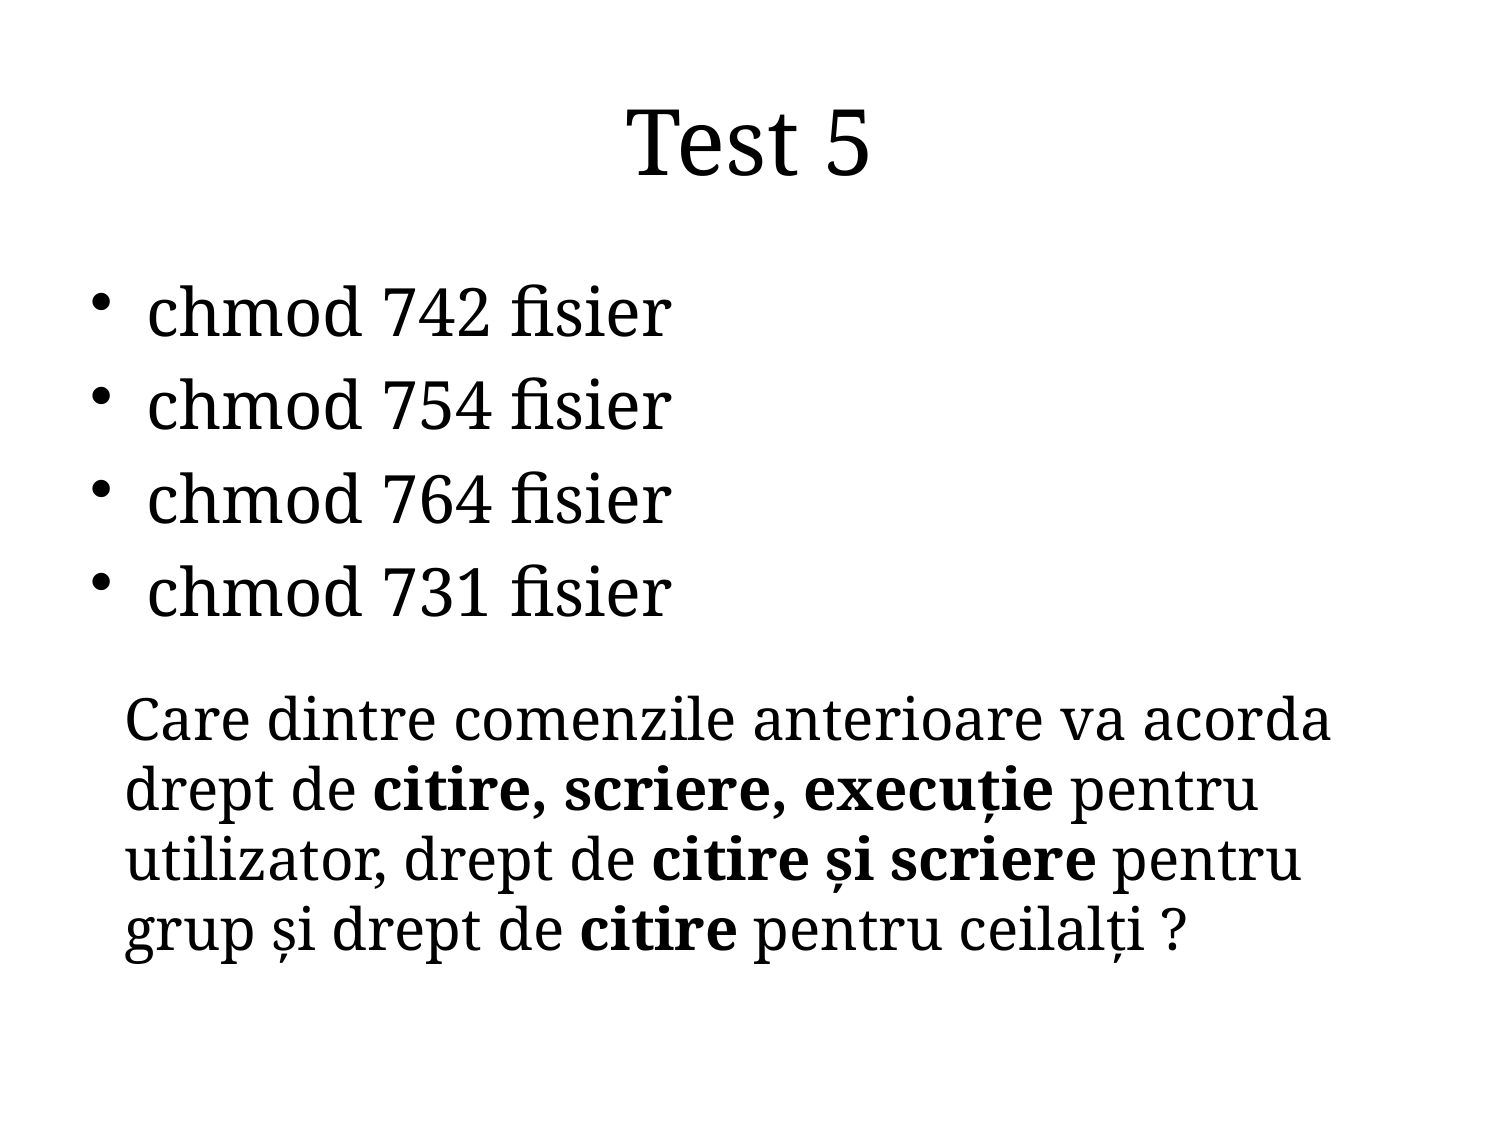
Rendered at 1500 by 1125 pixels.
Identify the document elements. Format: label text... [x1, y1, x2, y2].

text_box Care dintre comenzile anterioare va acorda drept de citire, scriere, execuţie pentru utilizator, drept de citire şi scriere pentru grup şi drept de citire pentru ceilalţi ? [109, 675, 1463, 970]
list chmod 742 fisier chmod 754 fisier chmod 764 fisier chmod 731 fisier [75, 262, 1425, 1005]
title Test 5 [75, 45, 1425, 233]
